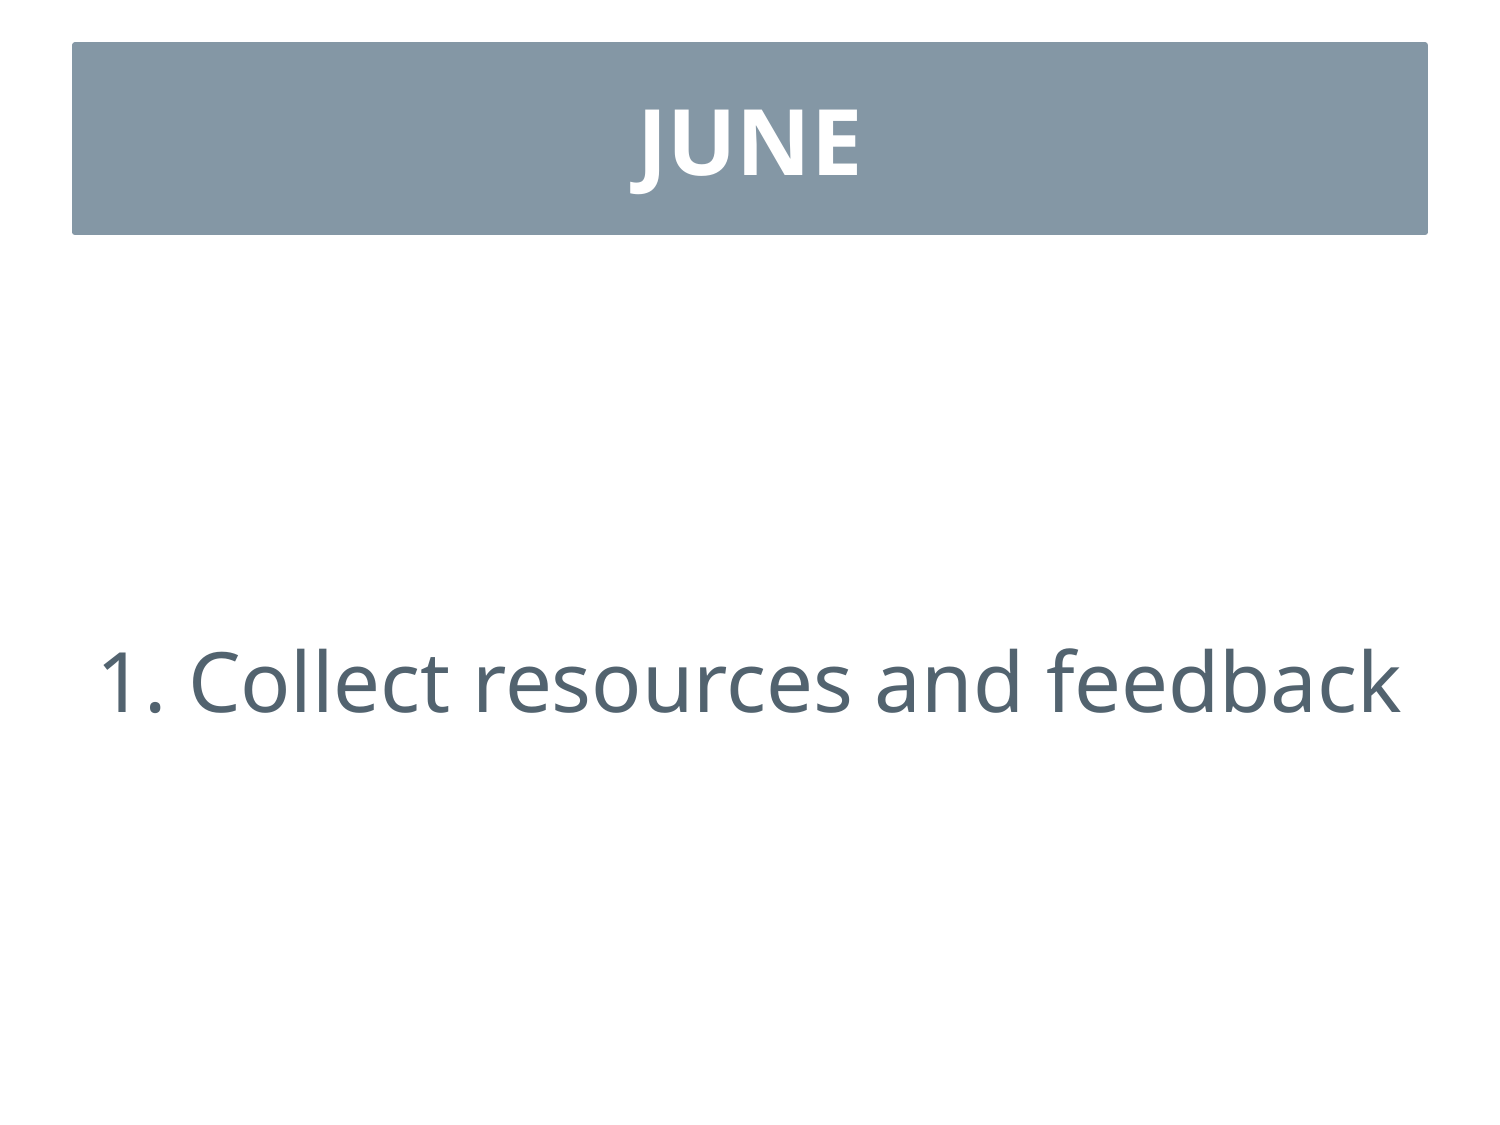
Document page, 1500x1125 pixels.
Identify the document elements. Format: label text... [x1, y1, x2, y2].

title JUNE [75, 45, 1425, 233]
list 1. Collect resources and feedback [75, 262, 1425, 1096]
